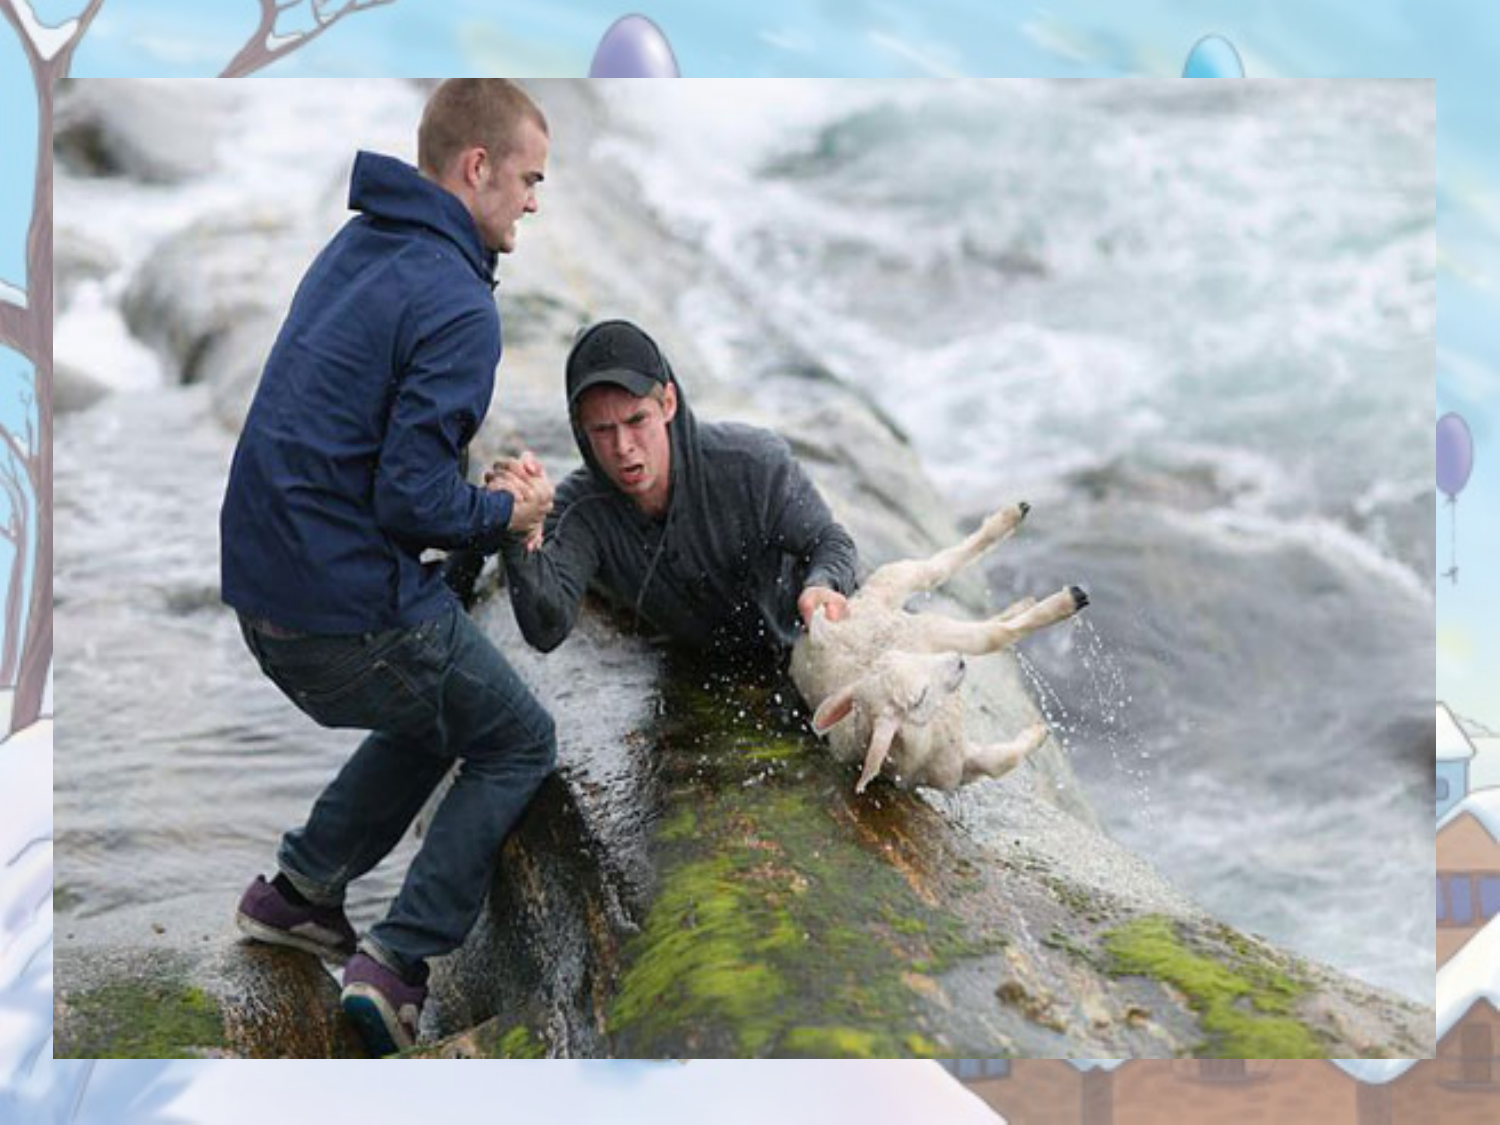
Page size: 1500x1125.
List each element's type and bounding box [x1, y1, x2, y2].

list [52, 77, 1436, 1059]
